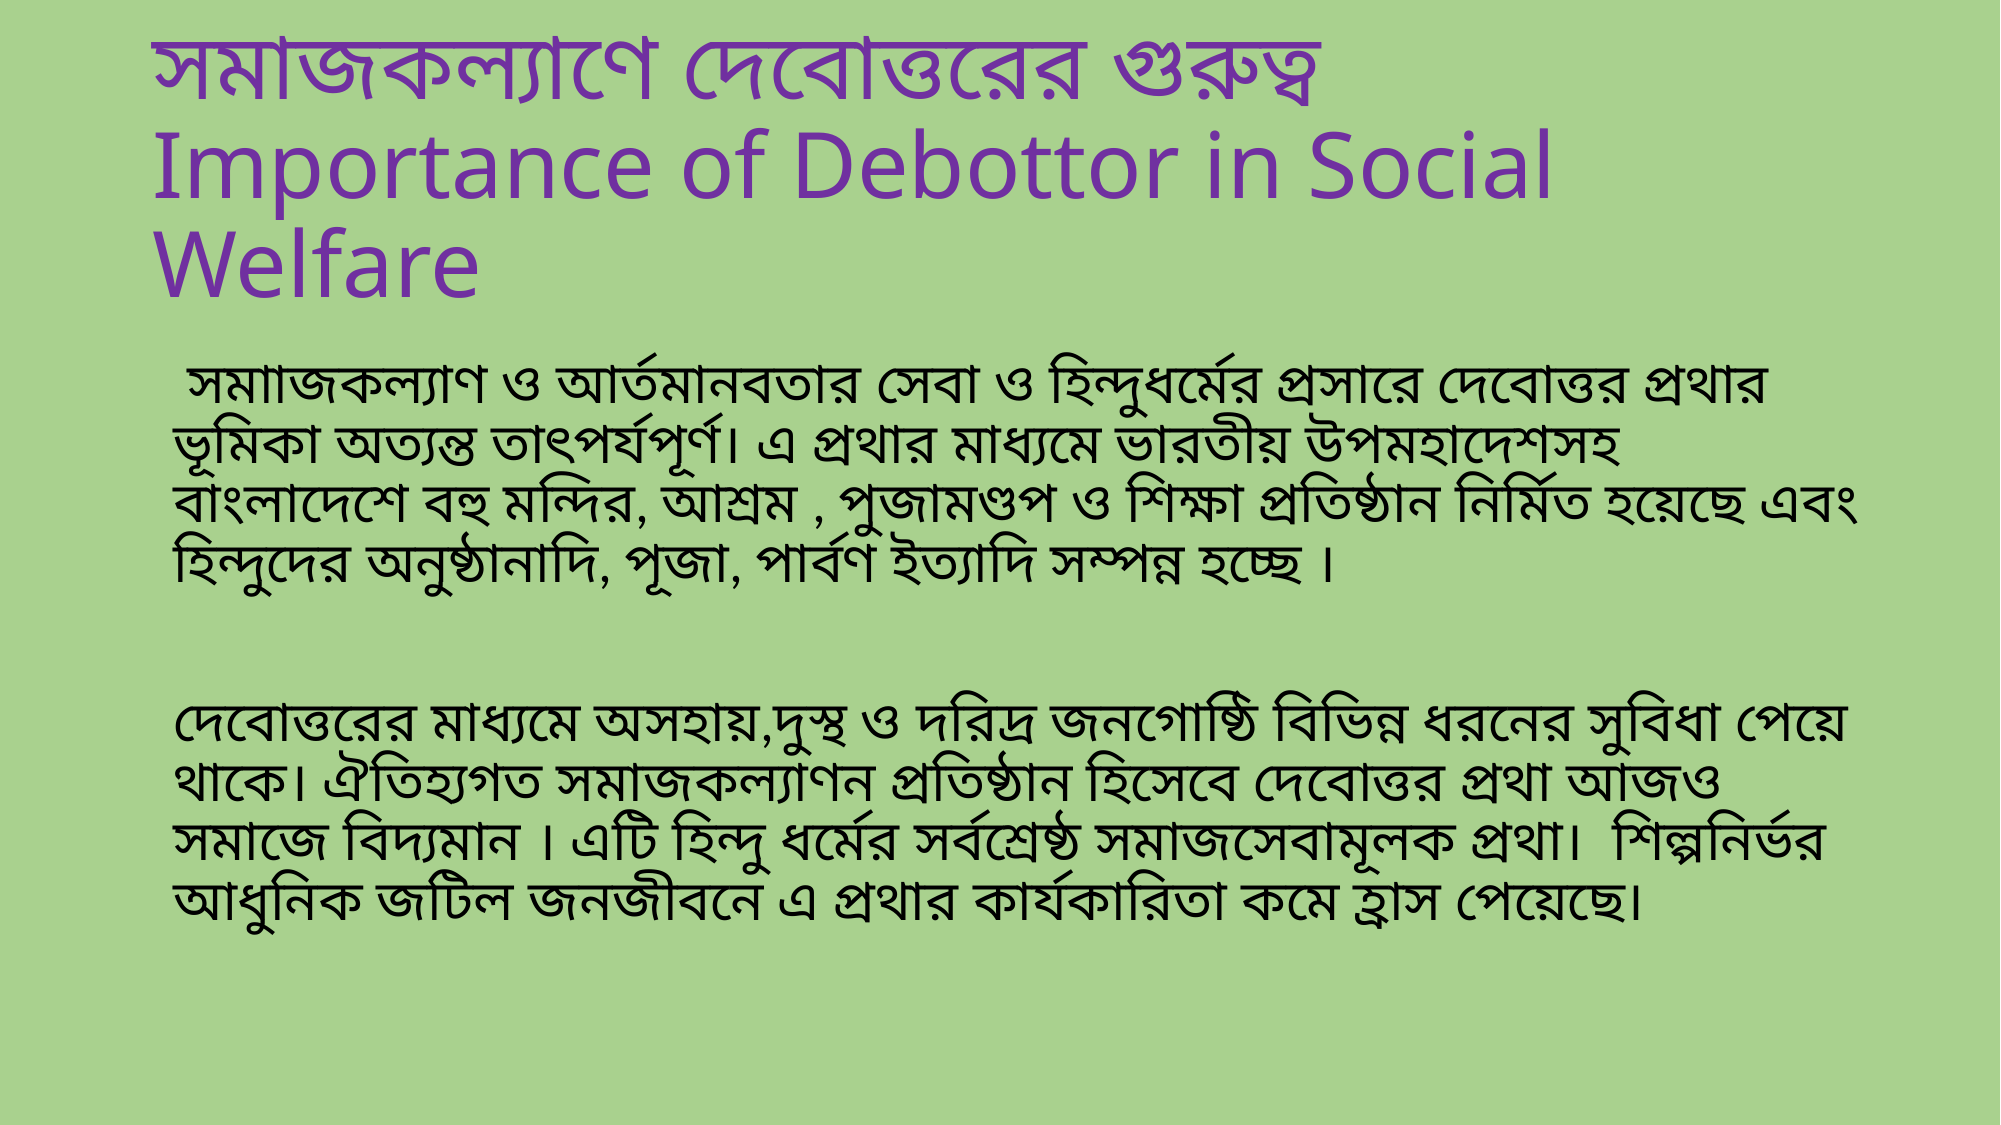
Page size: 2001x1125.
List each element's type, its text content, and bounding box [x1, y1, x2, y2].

list সমাাজকল্যাণ ও আর্তমানবতার সেবা ও হিন্দুধর্মের প্রসারে দেবোত্তর প্রথার ভূমিকা অত্যন্ত তাৎপর্যপূর্ণ। এ প্রথার মাধ্যমে ভারতীয় উপমহাদেশসহ বাংলাদেশে বহু মন্দির, আশ্রম , পুজামণ্ডপ ও শিক্ষা প্রতিষ্ঠান নির্মিত হয়েছে এবং হিন্দুদের অনুষ্ঠানাদি, পূজা, পার্বণ ইত্যাদি সম্পন্ন হচ্ছে । দেবোত্তরের মাধ্যমে অসহায়,দুস্থ ও দরিদ্র জনগোষ্ঠি বিভিন্ন ধরনের সুবিধা পেয়ে থাকে। ঐতিহ্যগত সমাজকল্যাণন প্রতিষ্ঠান হিসেবে দেবোত্তর প্রথা আজও সমাজে বিদ্যমান । এটি হিন্দু ধর্মের সর্বশ্রেষ্ঠ সমাজসেবামূলক প্রথা। শিল্পনির্ভর আধুনিক জটিল জনজীবনে এ প্রথার কার্যকারিতা কমে হ্রাস পেয়েছে। [158, 348, 1883, 1032]
title সমাজকল্যাণে দেবোত্তরের গুরুত্ব Importance of Debottor in Social Welfare [137, 59, 1863, 278]
